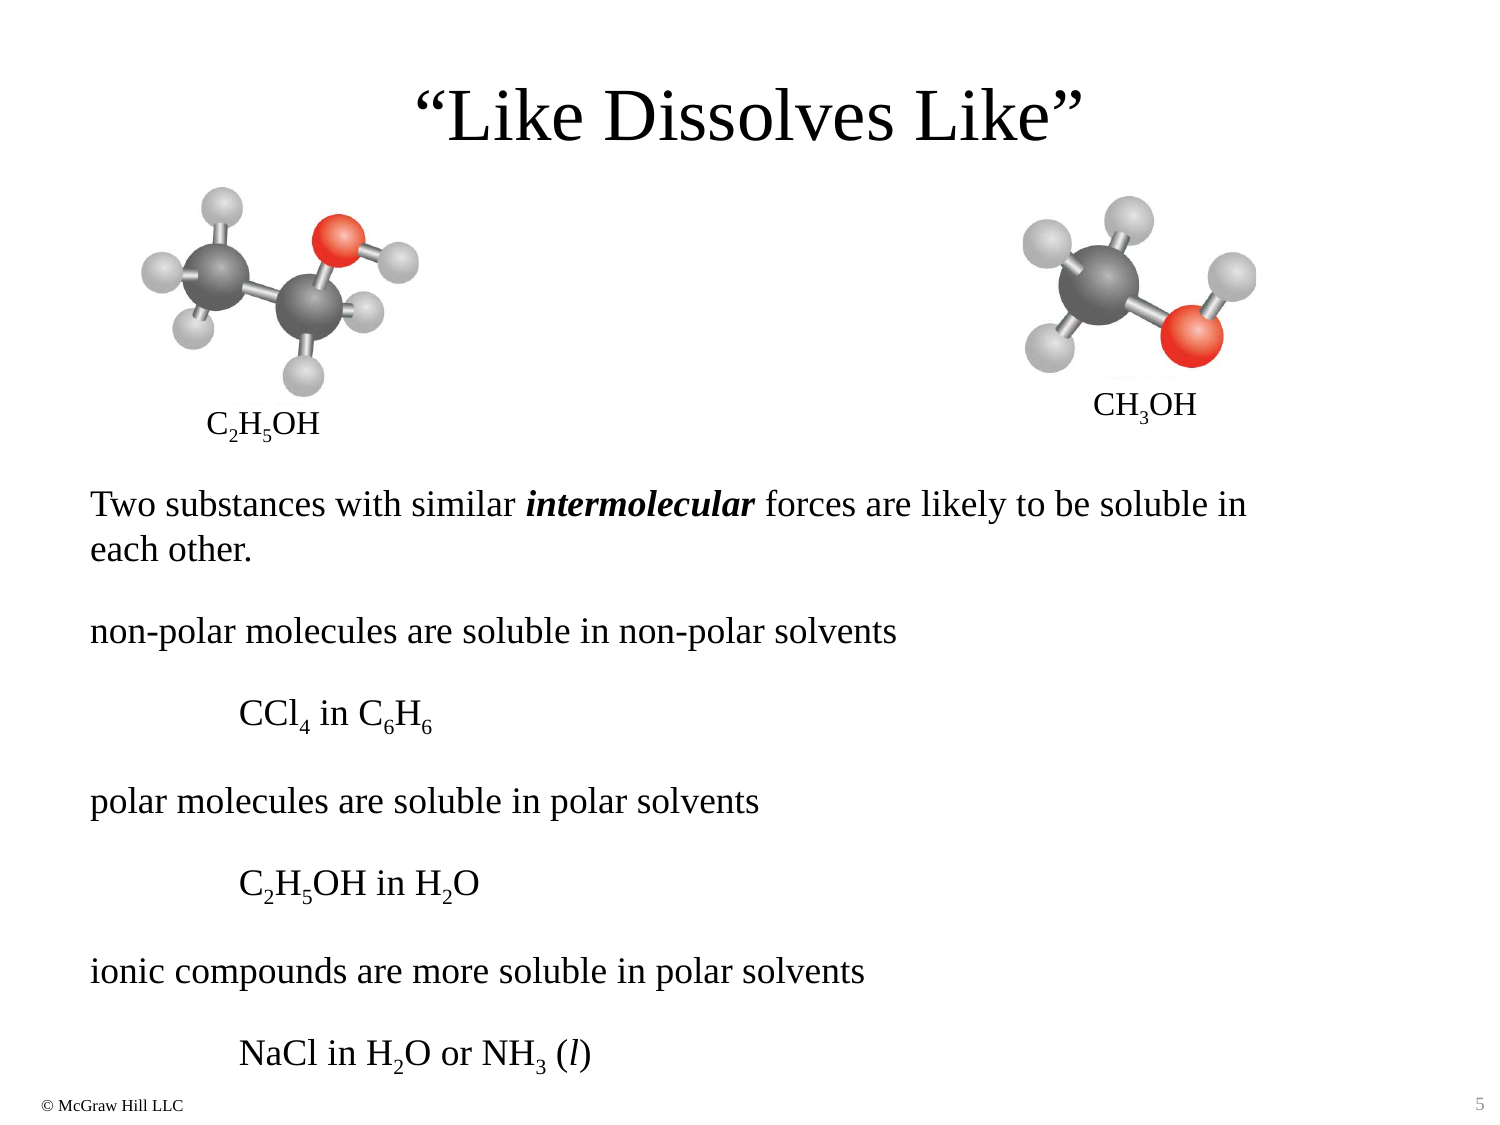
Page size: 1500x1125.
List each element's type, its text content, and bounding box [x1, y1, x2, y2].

picture [141, 187, 419, 405]
title “Like Dissolves Like” [73, 16, 1427, 205]
slide_number 5 [1427, 1087, 1500, 1120]
list Two substances with similar intermolecular forces are likely to be soluble in each other. non-polar molecules are soluble in non-polar solvents CCl4 in C6H6 polar molecules are soluble in polar solvents C2H5OH in H2O ionic compounds are more soluble in polar solvents NaCl in H2O or NH3 (l) [75, 471, 1332, 1088]
list C2H5OH [191, 405, 355, 469]
list CH3OH [1078, 380, 1222, 450]
picture [1022, 196, 1257, 380]
